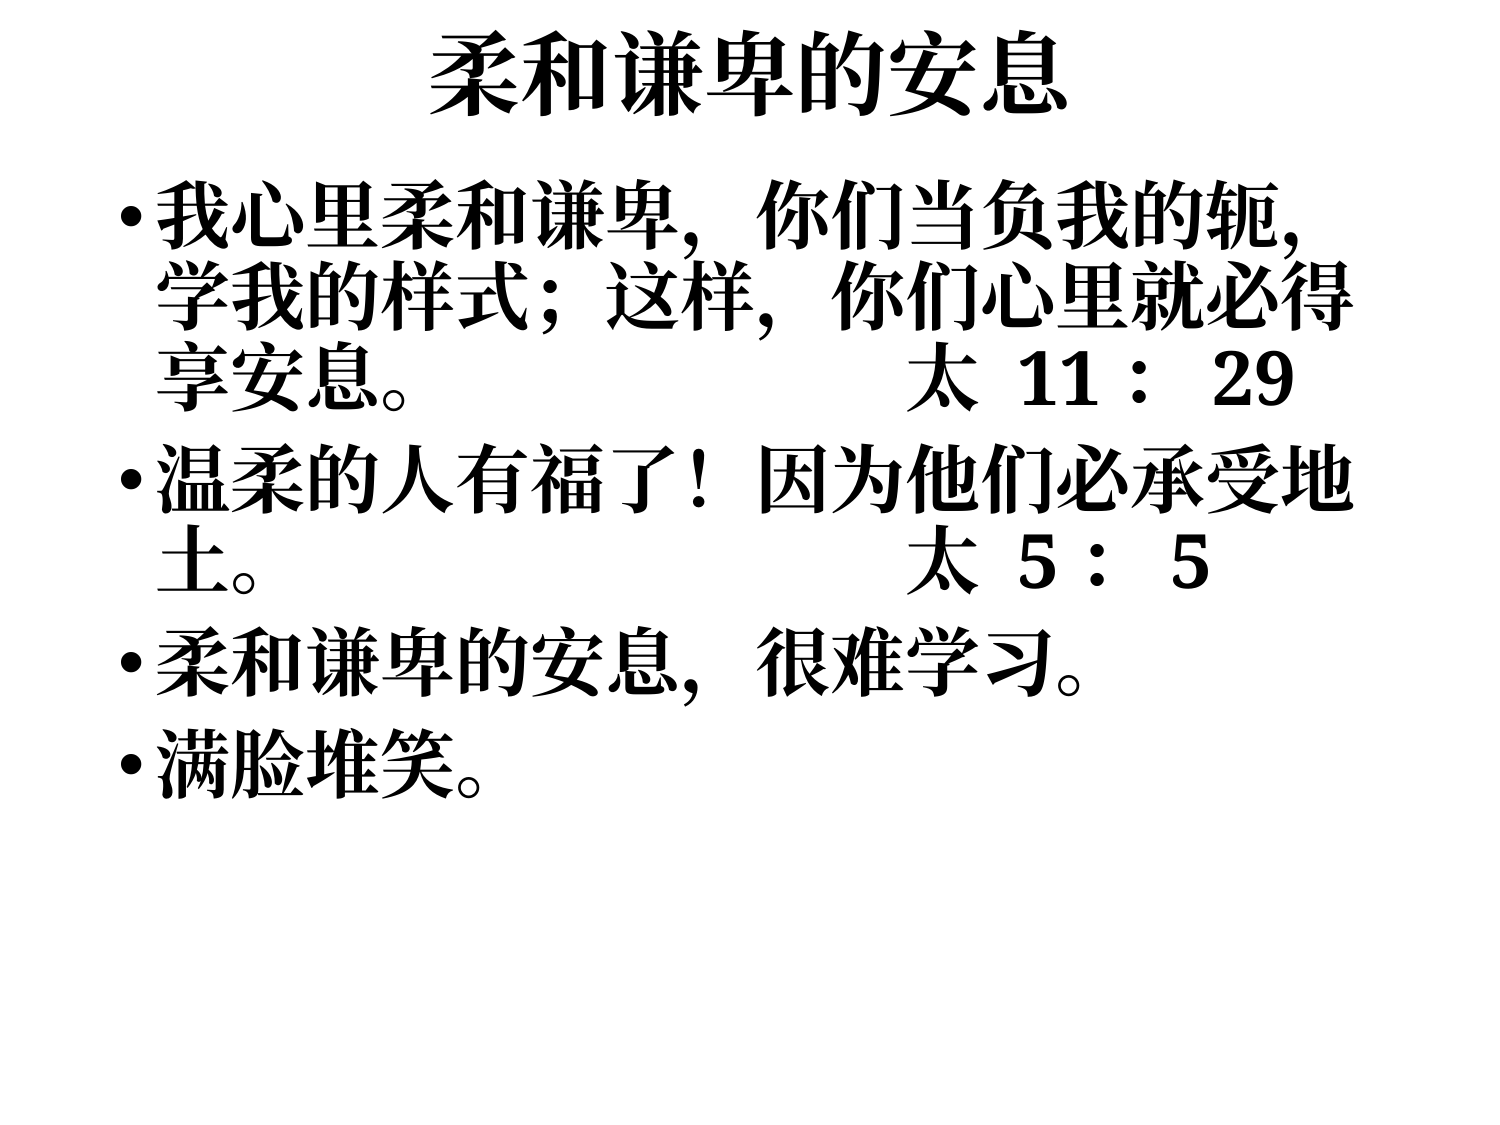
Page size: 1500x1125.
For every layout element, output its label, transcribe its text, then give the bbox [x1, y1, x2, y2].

list 我心里柔和谦卑，你们当负我的轭，学我的样式；这样，你们心里就必得享安息。 太 11：29 温柔的人有福了！因为他们必承受地土。 太 5：5 柔和谦卑的安息，很难学习。 满脸堆笑。 [103, 171, 1397, 1014]
title 柔和谦卑的安息 [103, 0, 1397, 159]
